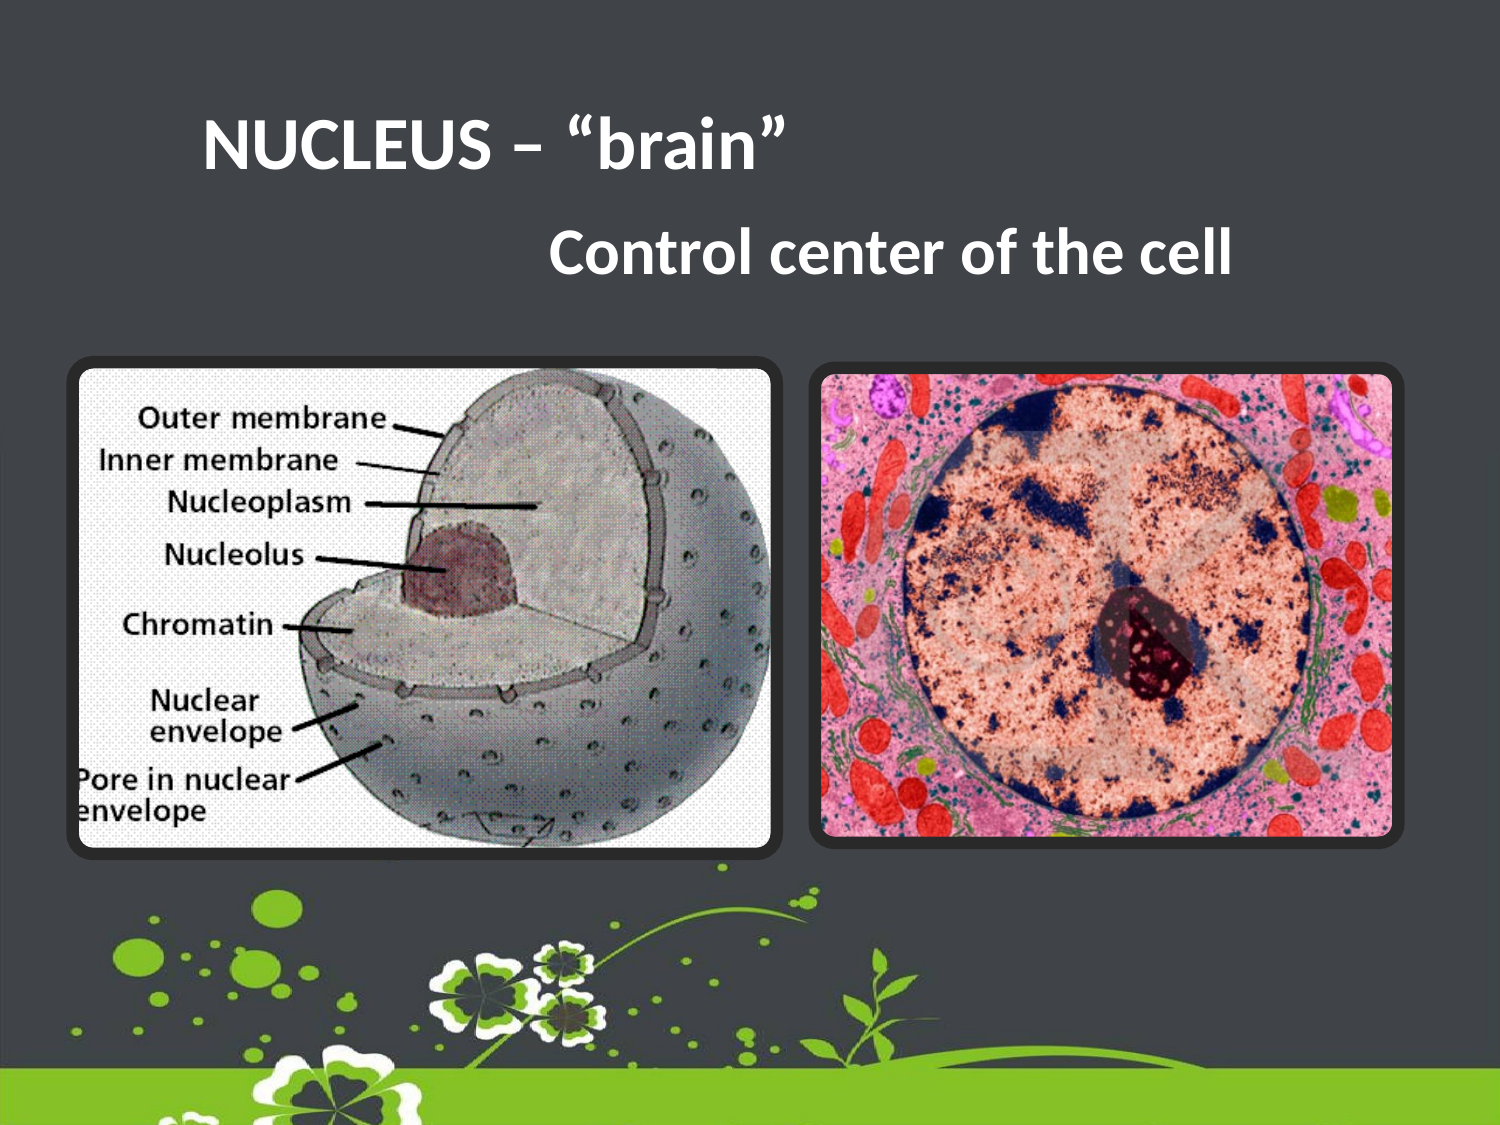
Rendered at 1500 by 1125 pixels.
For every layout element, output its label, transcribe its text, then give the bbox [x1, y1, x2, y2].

list NUCLEUS – “brain” Control center of the cell [112, 87, 1388, 1038]
picture [0, 0, 1500, 1125]
